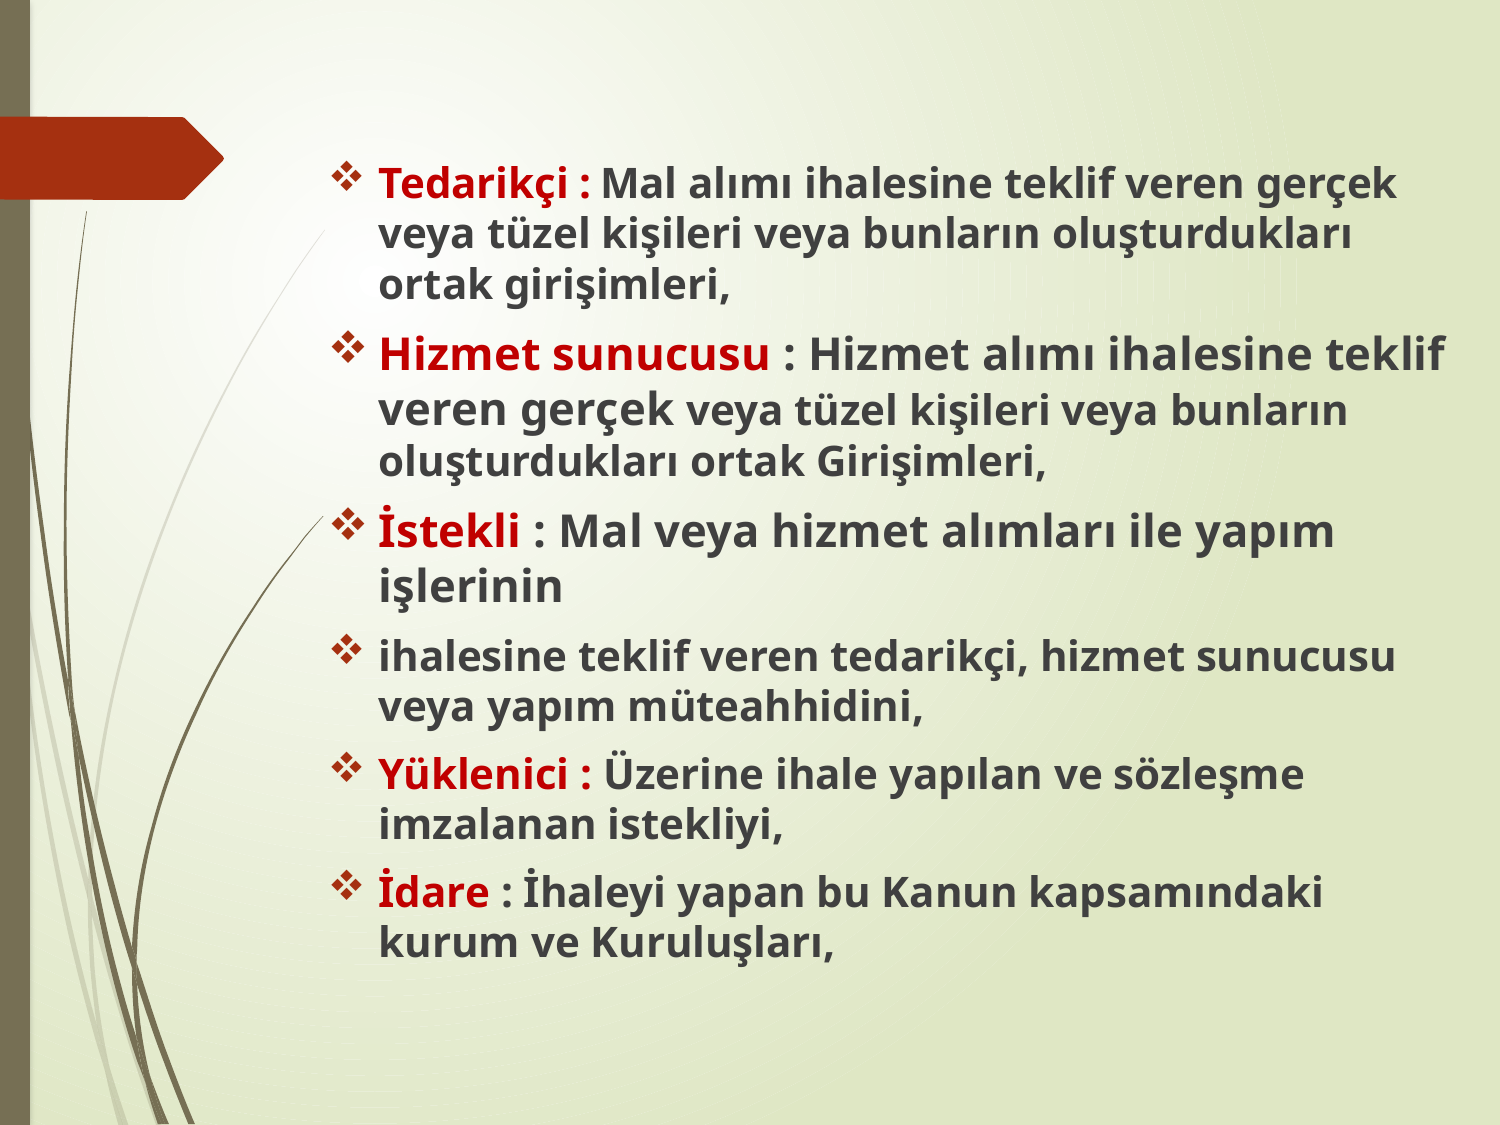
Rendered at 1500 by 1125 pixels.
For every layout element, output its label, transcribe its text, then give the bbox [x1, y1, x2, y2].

list Tedarikçi : Mal alımı ihalesine teklif veren gerçek veya tüzel kişileri veya bunların oluşturdukları ortak girişimleri, Hizmet sunucusu : Hizmet alımı ihalesine teklif veren gerçek veya tüzel kişileri veya bunların oluşturdukları ortak Girişimleri, İstekli : Mal veya hizmet alımları ile yapım işlerinin ihalesine teklif veren tedarikçi, hizmet sunucusu veya yapım müteahhidini, Yüklenici : Üzerine ihale yapılan ve sözleşme imzalanan istekliyi, İdare : İhaleyi yapan bu Kanun kapsamındaki kurum ve Kuruluşları, [312, 149, 1471, 976]
